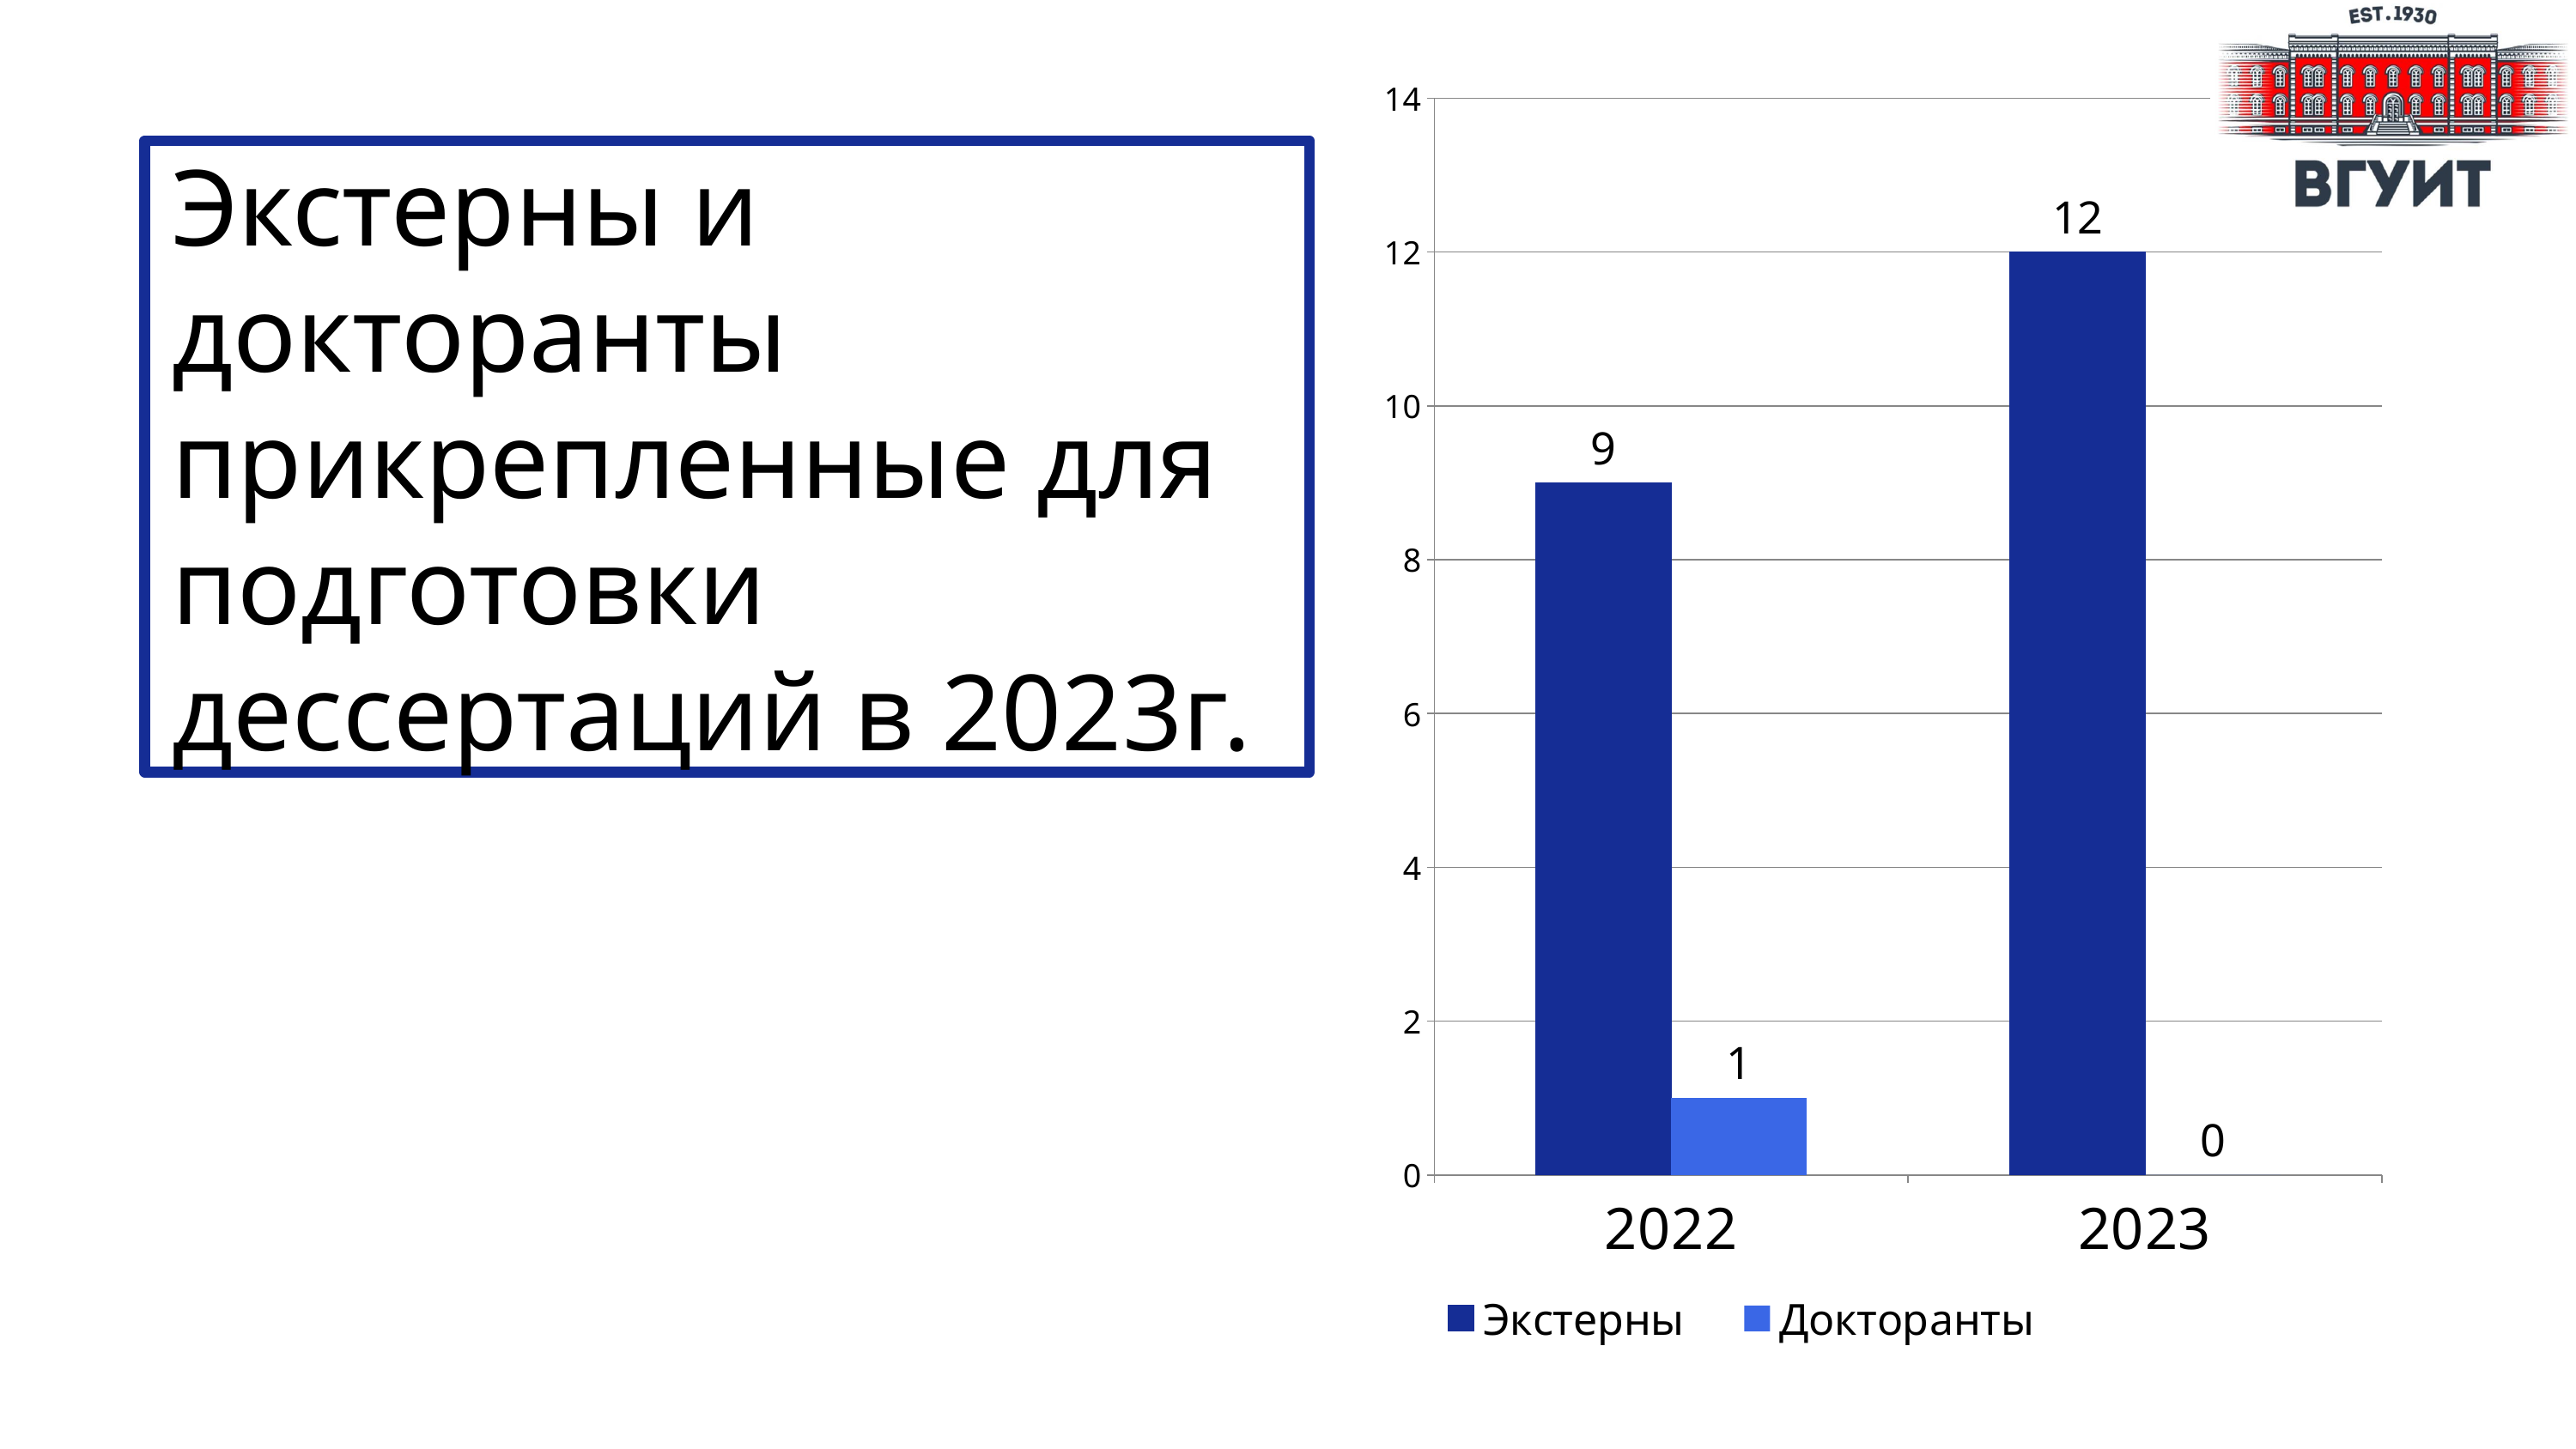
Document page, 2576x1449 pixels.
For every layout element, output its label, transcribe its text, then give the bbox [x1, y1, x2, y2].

chart [1363, 69, 2427, 1368]
text_box Экстерны и докторанты прикрепленные для подготовки дессертаций в 2023г. [144, 140, 1309, 773]
picture [2210, 0, 2576, 209]
